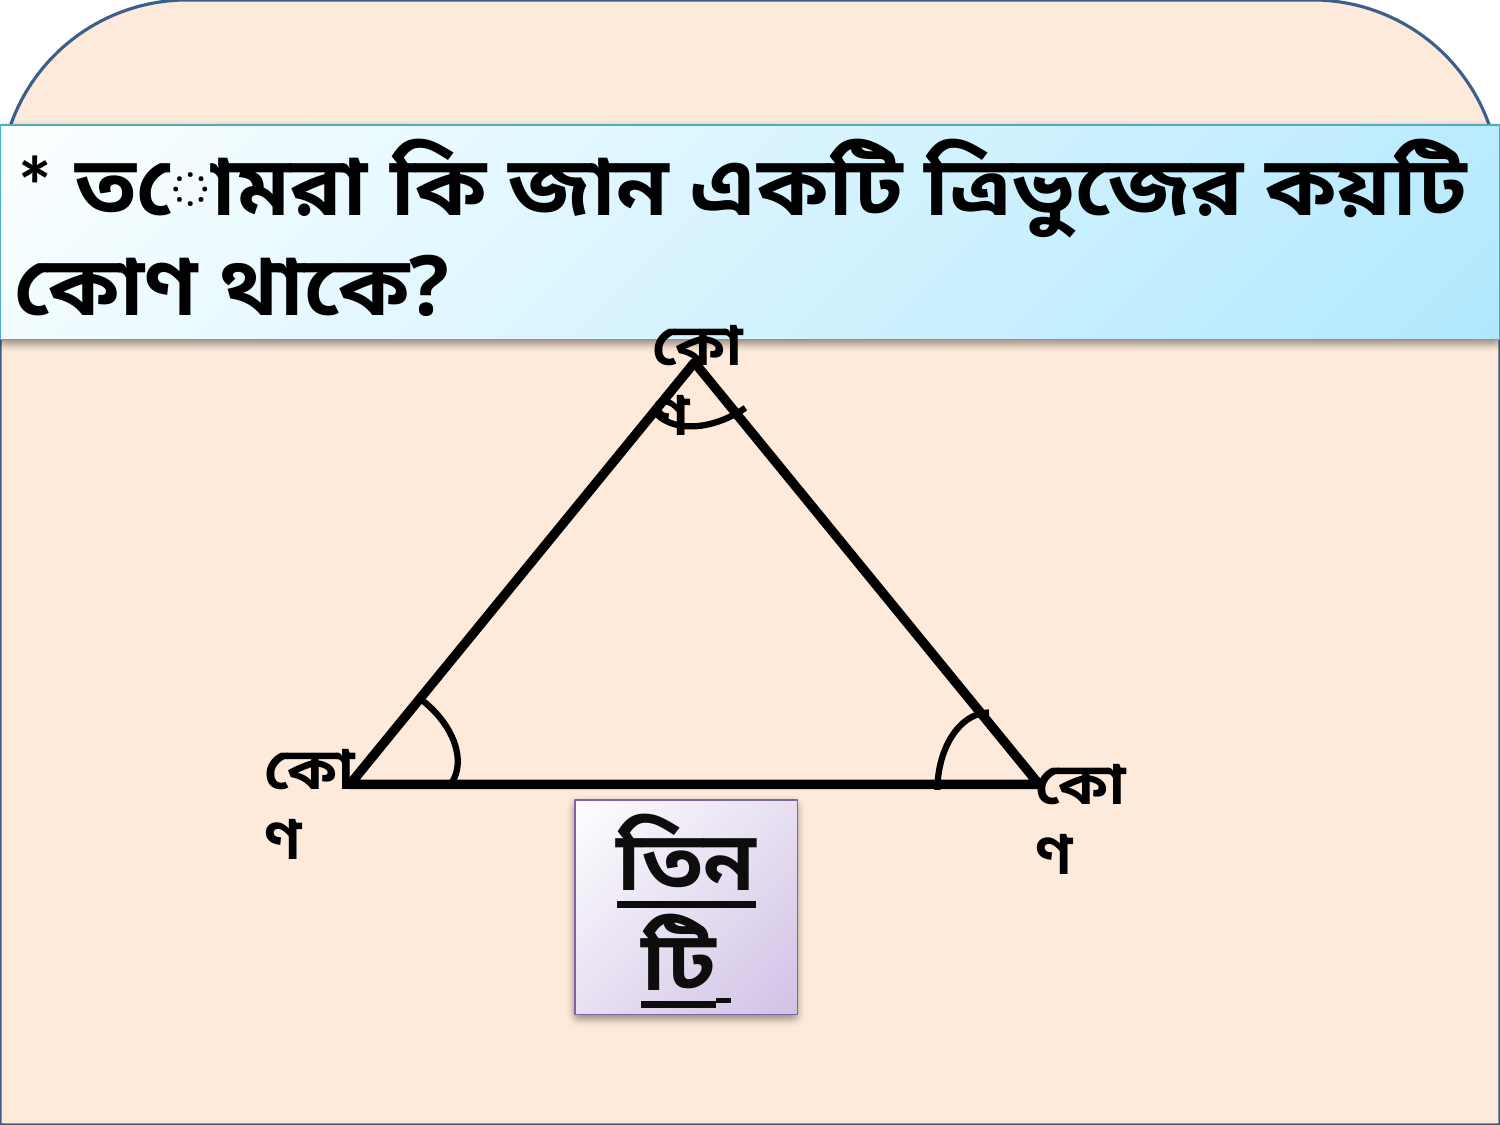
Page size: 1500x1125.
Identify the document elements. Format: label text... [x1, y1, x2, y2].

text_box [637, 299, 794, 418]
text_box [249, 687, 466, 810]
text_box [937, 712, 1144, 868]
text_box [0, 349, 1500, 1125]
text_box [429, 427, 980, 786]
text_box তিনটি [574, 799, 798, 1015]
text_box * তোমরা কি জান একটি ত্রিভুজের কয়টি কোণ থাকে? [0, 124, 1500, 340]
text_box [10, 0, 1490, 122]
